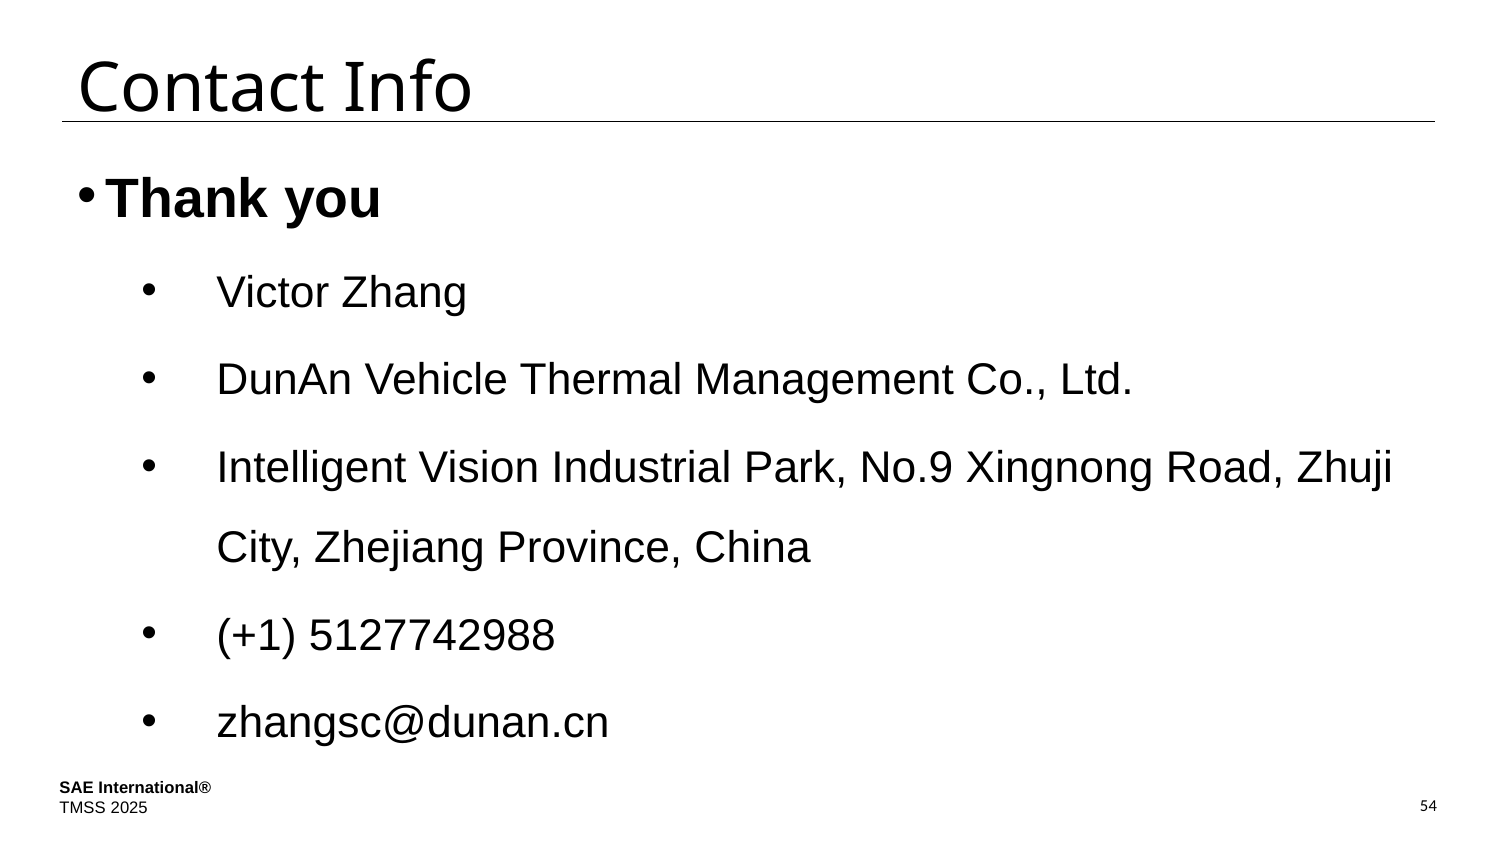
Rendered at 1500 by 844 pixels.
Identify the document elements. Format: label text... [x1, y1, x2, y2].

title Contact Info [62, 44, 1436, 111]
list Thank you Victor Zhang DunAn Vehicle Thermal Management Co., Ltd. Intelligent Vision Industrial Park, No.9 Xingnong Road, Zhuji City, Zhejiang Province, China (+1) 5127742988 zhangsc@dunan.cn [62, 120, 1436, 727]
